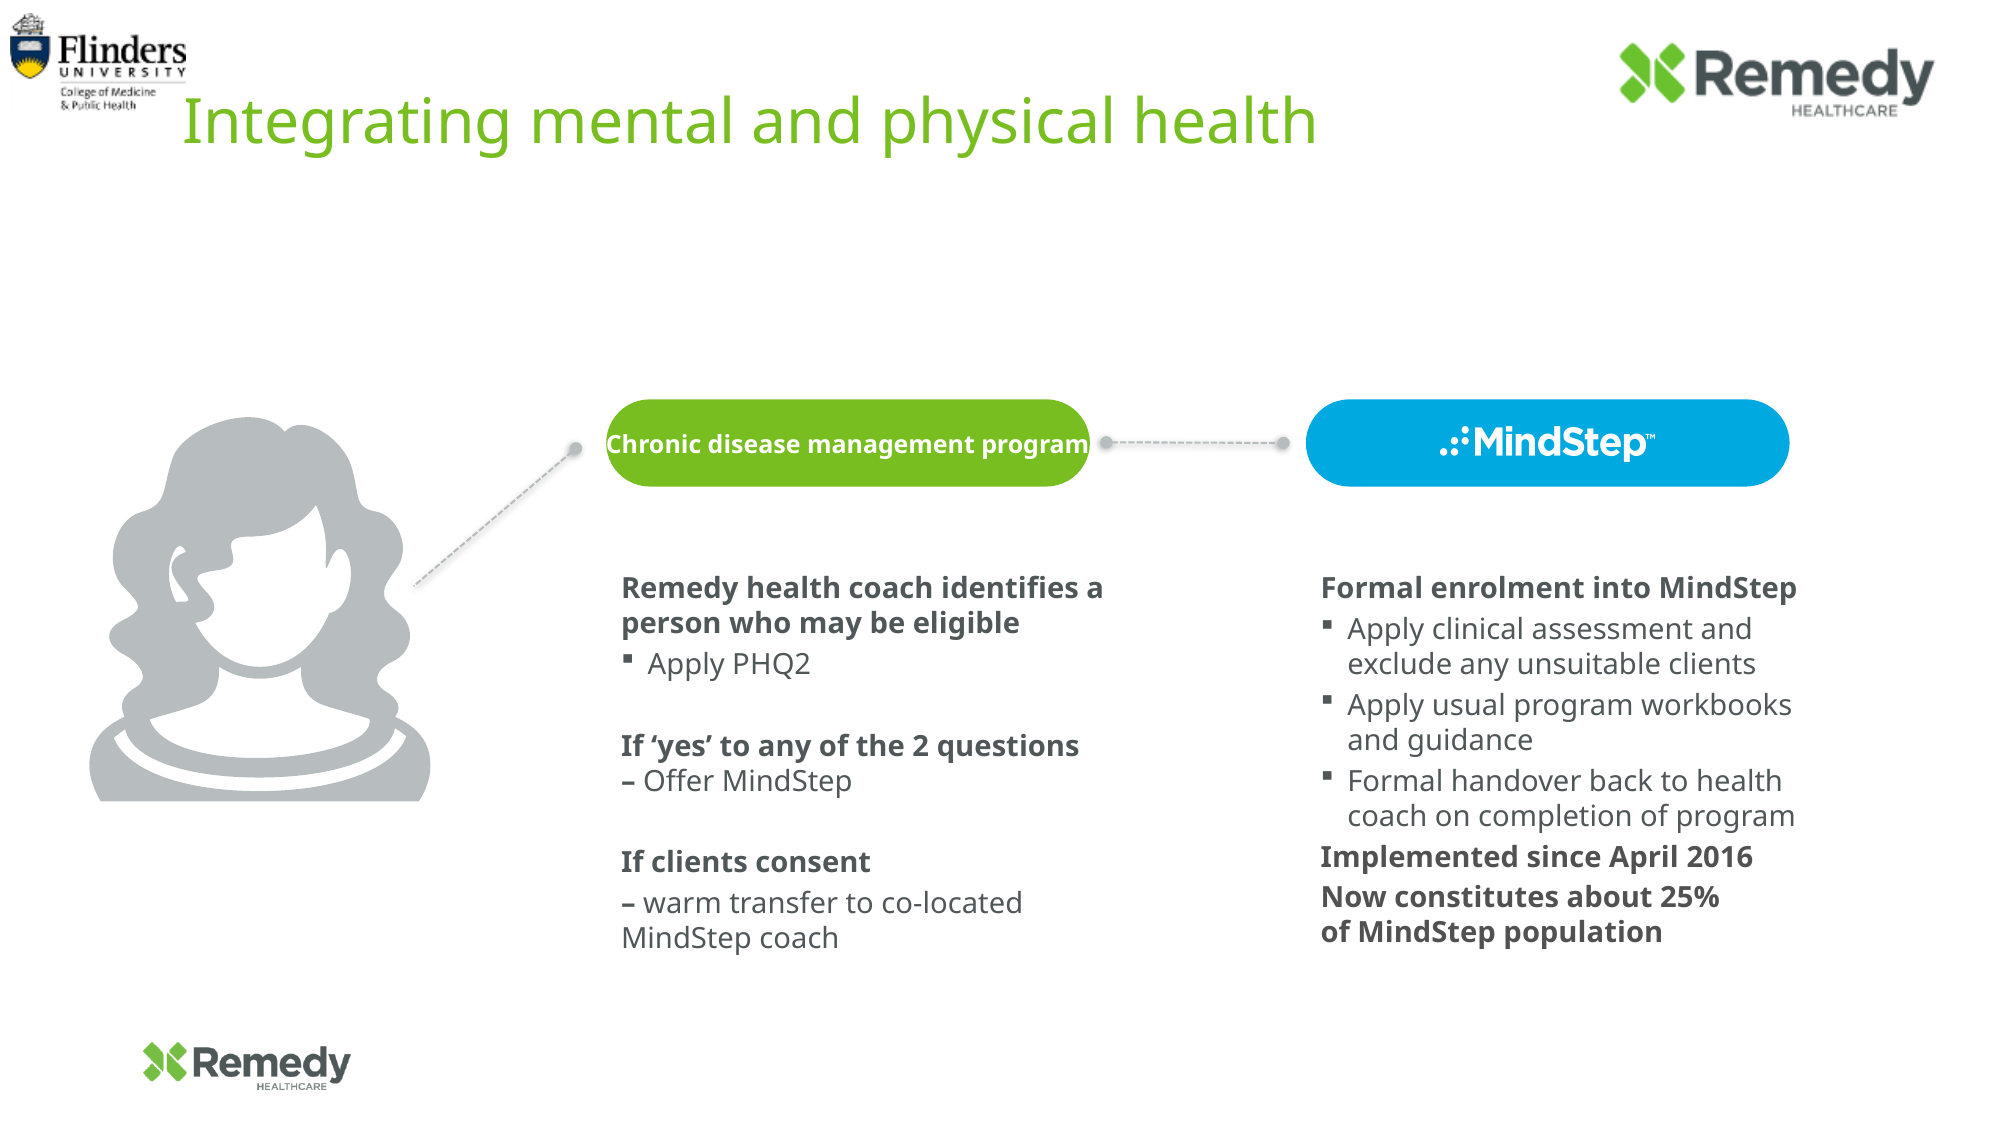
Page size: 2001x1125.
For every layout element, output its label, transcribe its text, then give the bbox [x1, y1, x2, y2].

picture [143, 1042, 351, 1090]
text_box [610, 399, 1086, 425]
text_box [1305, 399, 1790, 487]
text_box Chronic disease management program [605, 425, 1091, 459]
text_box [609, 459, 1087, 487]
text_box [89, 417, 431, 802]
title Integrating mental and physical health [167, 73, 1823, 180]
list Remedy health coach identifies a person who may be eligible Apply PHQ2 If ‘yes’ to any of the 2 questions – Offer MindStep If clients consent – warm transfer to co-located MindStep coach [606, 562, 1138, 988]
text_box Formal enrolment into MindStep Apply clinical assessment and exclude any unsuitable clients Apply usual program workbooks and guidance Formal handover back to health coach on completion of program Implemented since April 2016 Now constitutes about 25% of MindStep population [1305, 562, 1857, 957]
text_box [413, 447, 577, 587]
picture [10, 13, 187, 113]
picture [1606, 13, 1973, 144]
